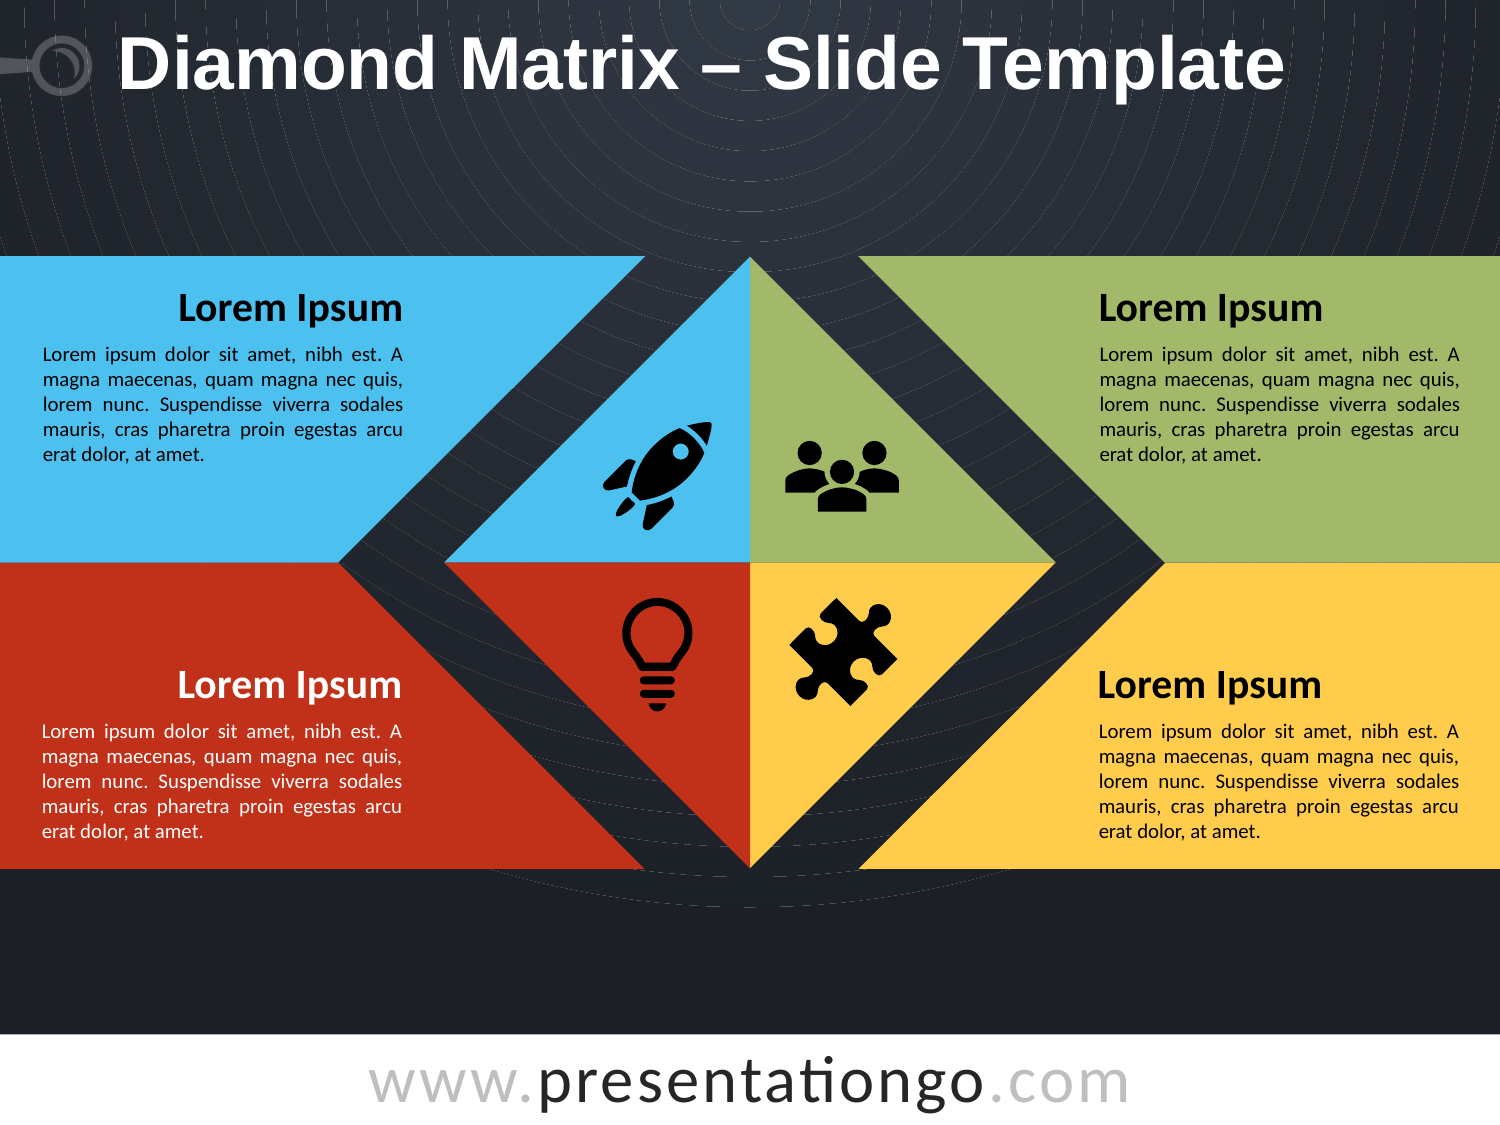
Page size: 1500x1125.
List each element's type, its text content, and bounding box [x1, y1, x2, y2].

title Diamond Matrix – Slide Template [103, 17, 1397, 139]
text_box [1097, 648, 1459, 852]
text_box [444, 564, 752, 871]
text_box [40, 648, 403, 852]
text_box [785, 440, 899, 512]
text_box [592, 589, 723, 720]
text_box [441, 253, 752, 564]
text_box [752, 564, 1056, 868]
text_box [41, 271, 404, 475]
text_box [855, 563, 1500, 870]
text_box [752, 257, 1059, 564]
text_box [0, 255, 648, 564]
text_box [789, 597, 898, 707]
text_box [0, 563, 647, 870]
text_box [592, 411, 723, 541]
text_box [855, 255, 1500, 564]
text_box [1098, 271, 1460, 475]
